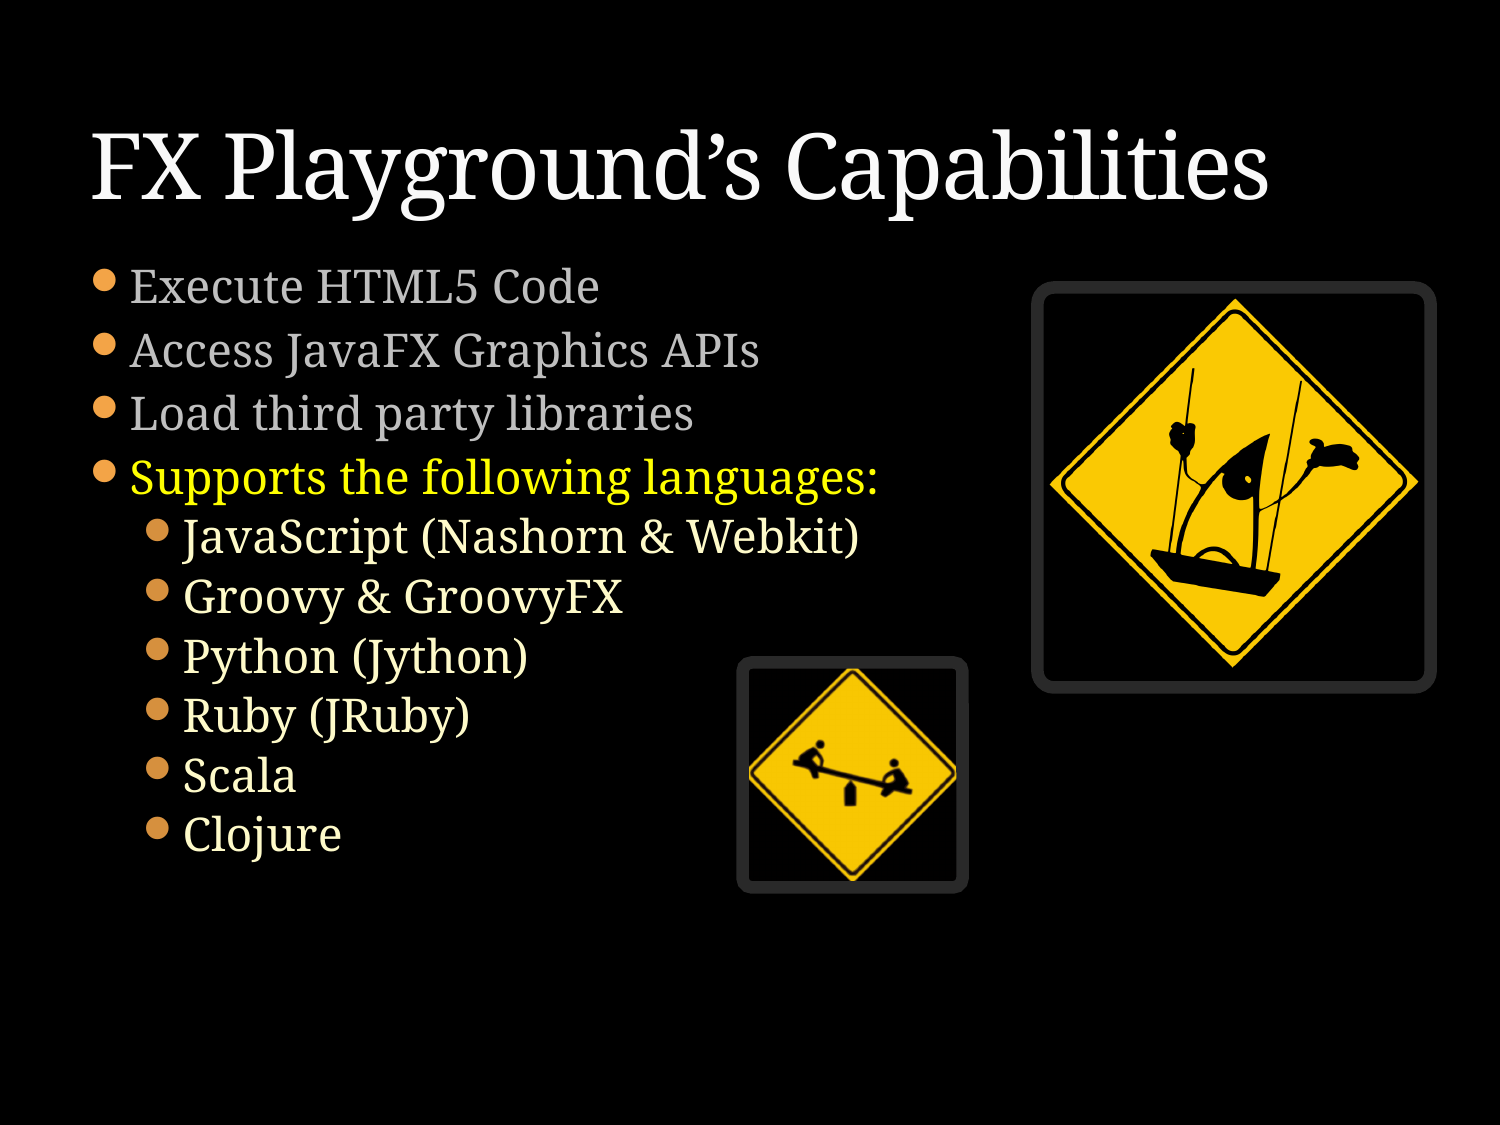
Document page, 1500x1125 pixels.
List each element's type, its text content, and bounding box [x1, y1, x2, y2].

picture [743, 663, 962, 887]
picture [1039, 288, 1431, 688]
title FX Playground’s Capabilities [74, 24, 1425, 225]
list Execute HTML5 Code Access JavaFX Graphics APIs Load third party libraries Supports the following languages: JavaScript (Nashorn & Webkit) Groovy & GroovyFX Python (Jython) Ruby (JRuby) Scala Clojure [75, 249, 1425, 875]
